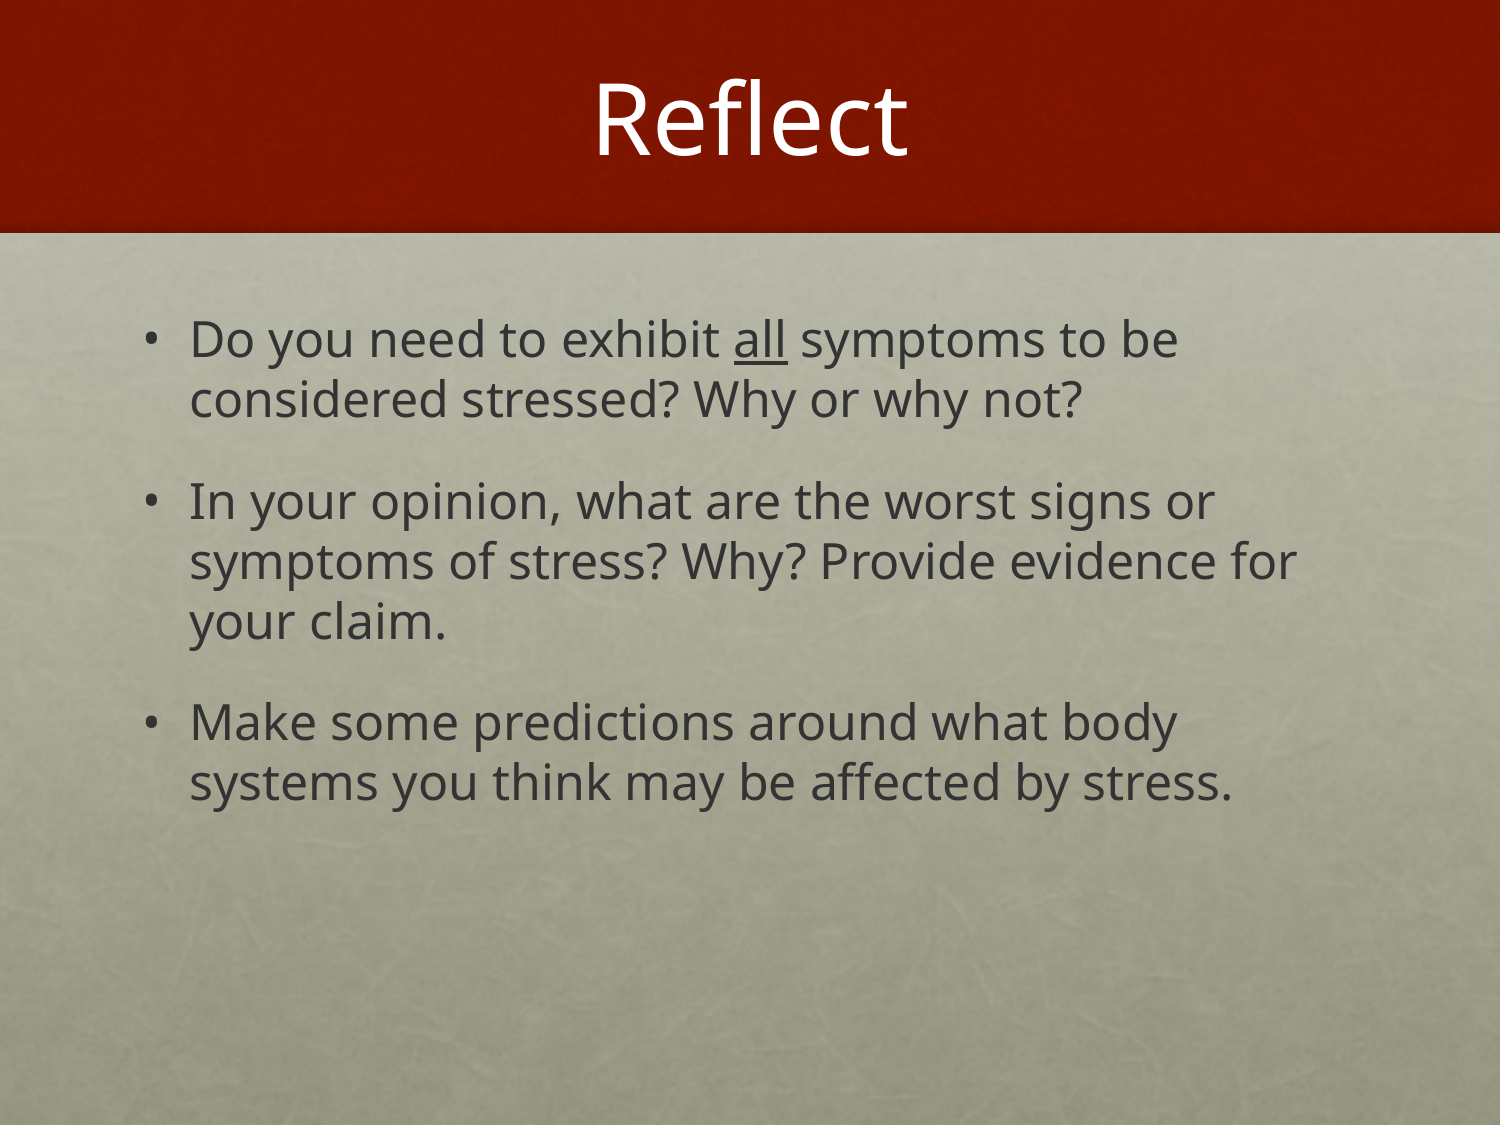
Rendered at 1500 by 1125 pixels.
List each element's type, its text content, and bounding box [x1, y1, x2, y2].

picture [0, 214, 1500, 1125]
list Do you need to exhibit all symptoms to be considered stressed? Why or why not? In your opinion, what are the worst signs or symptoms of stress? Why? Provide evidence for your claim. Make some predictions around what body systems you think may be affected by stress. [127, 299, 1372, 1005]
title Reflect [127, 10, 1372, 221]
